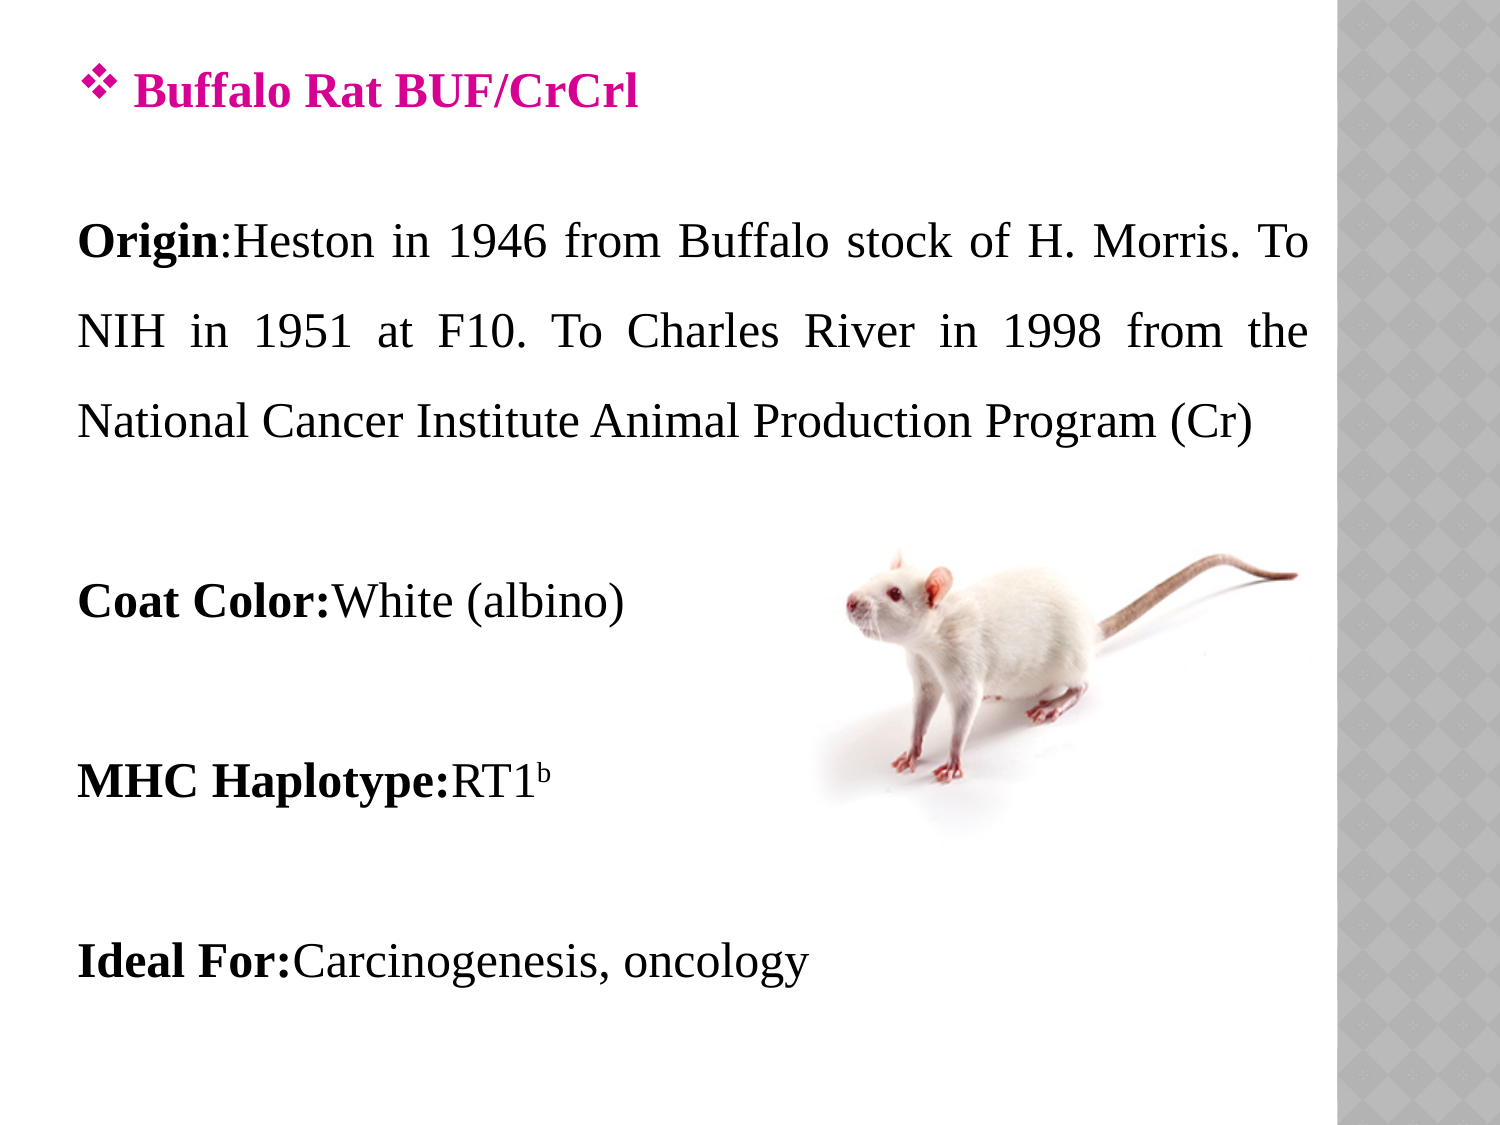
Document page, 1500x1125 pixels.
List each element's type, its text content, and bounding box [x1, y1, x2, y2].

picture [786, 537, 1326, 906]
text_box Buffalo Rat BUF/CrCrl Origin:Heston in 1946 from Buffalo stock of H. Morris. To NIH in 1951 at F10. To Charles River in 1998 from the National Cancer Institute Animal Production Program (Cr) Coat Color:White (albino) MHC Haplotype:RT1b Ideal For:Carcinogenesis, oncology [62, 49, 1325, 995]
